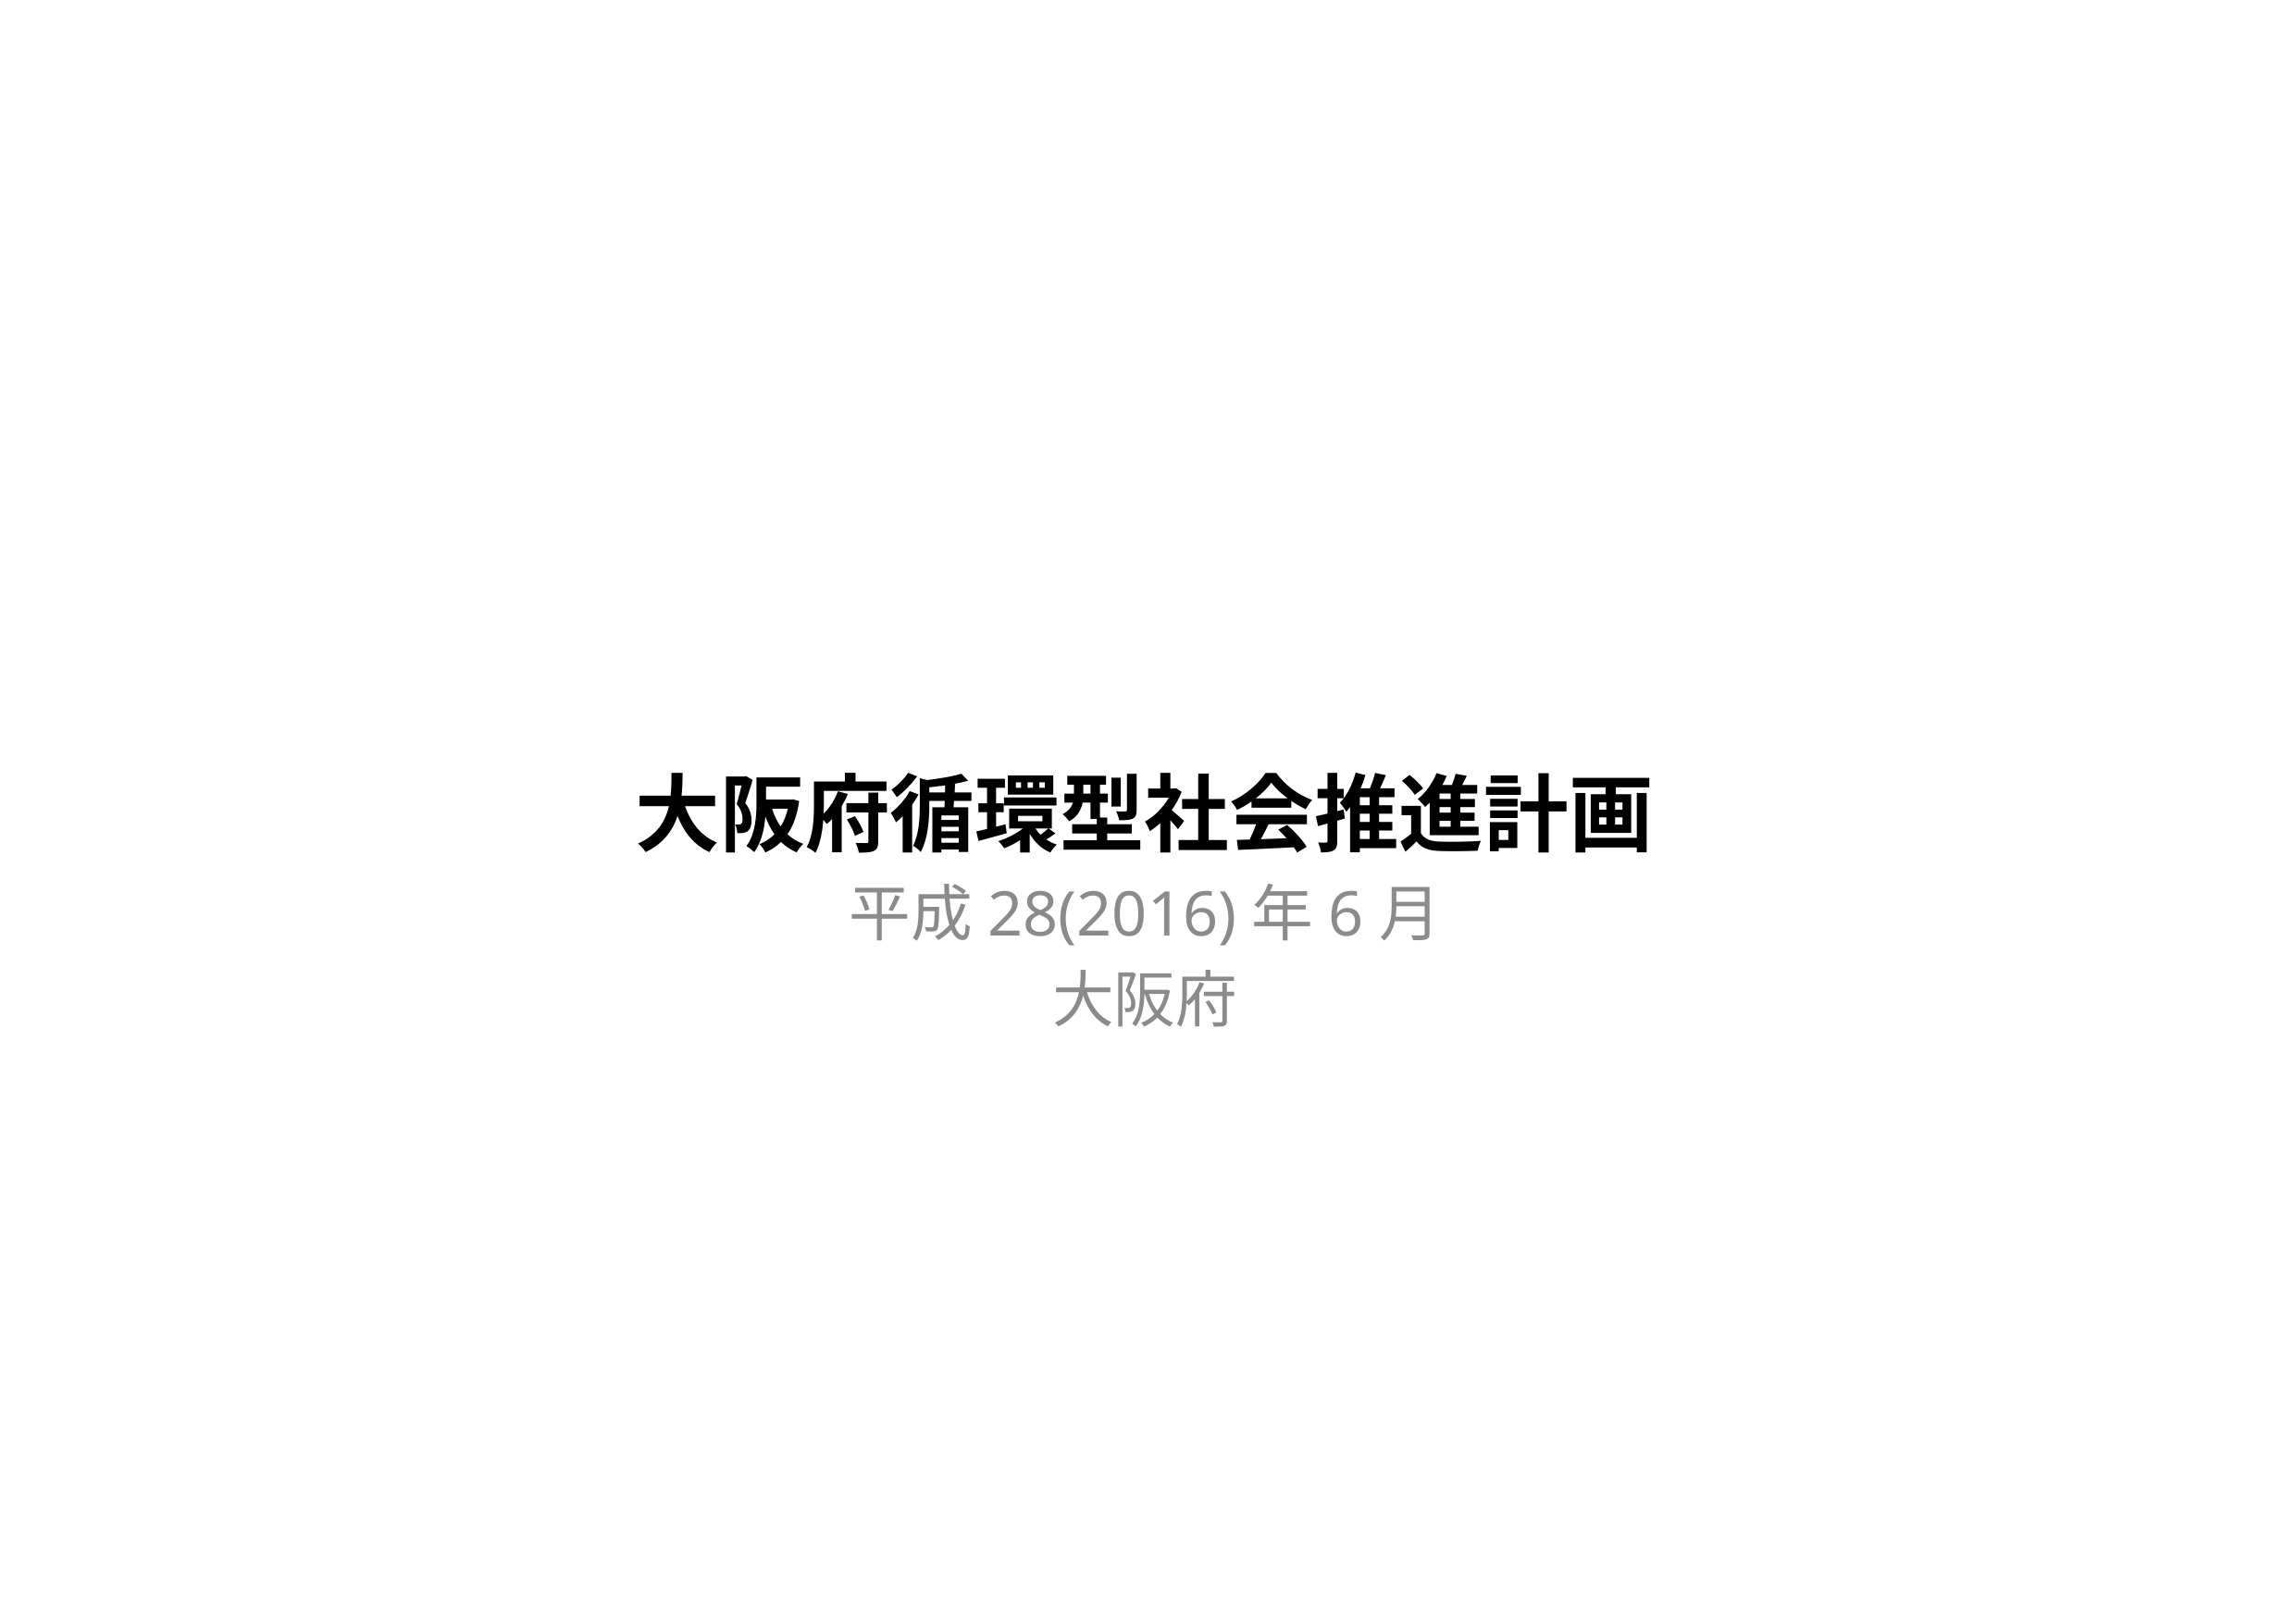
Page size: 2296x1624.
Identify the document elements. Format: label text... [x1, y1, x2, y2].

text_box 大阪府循環型社会推進計画 平成28(2016)年6月 大阪府 [341, 749, 1949, 1068]
